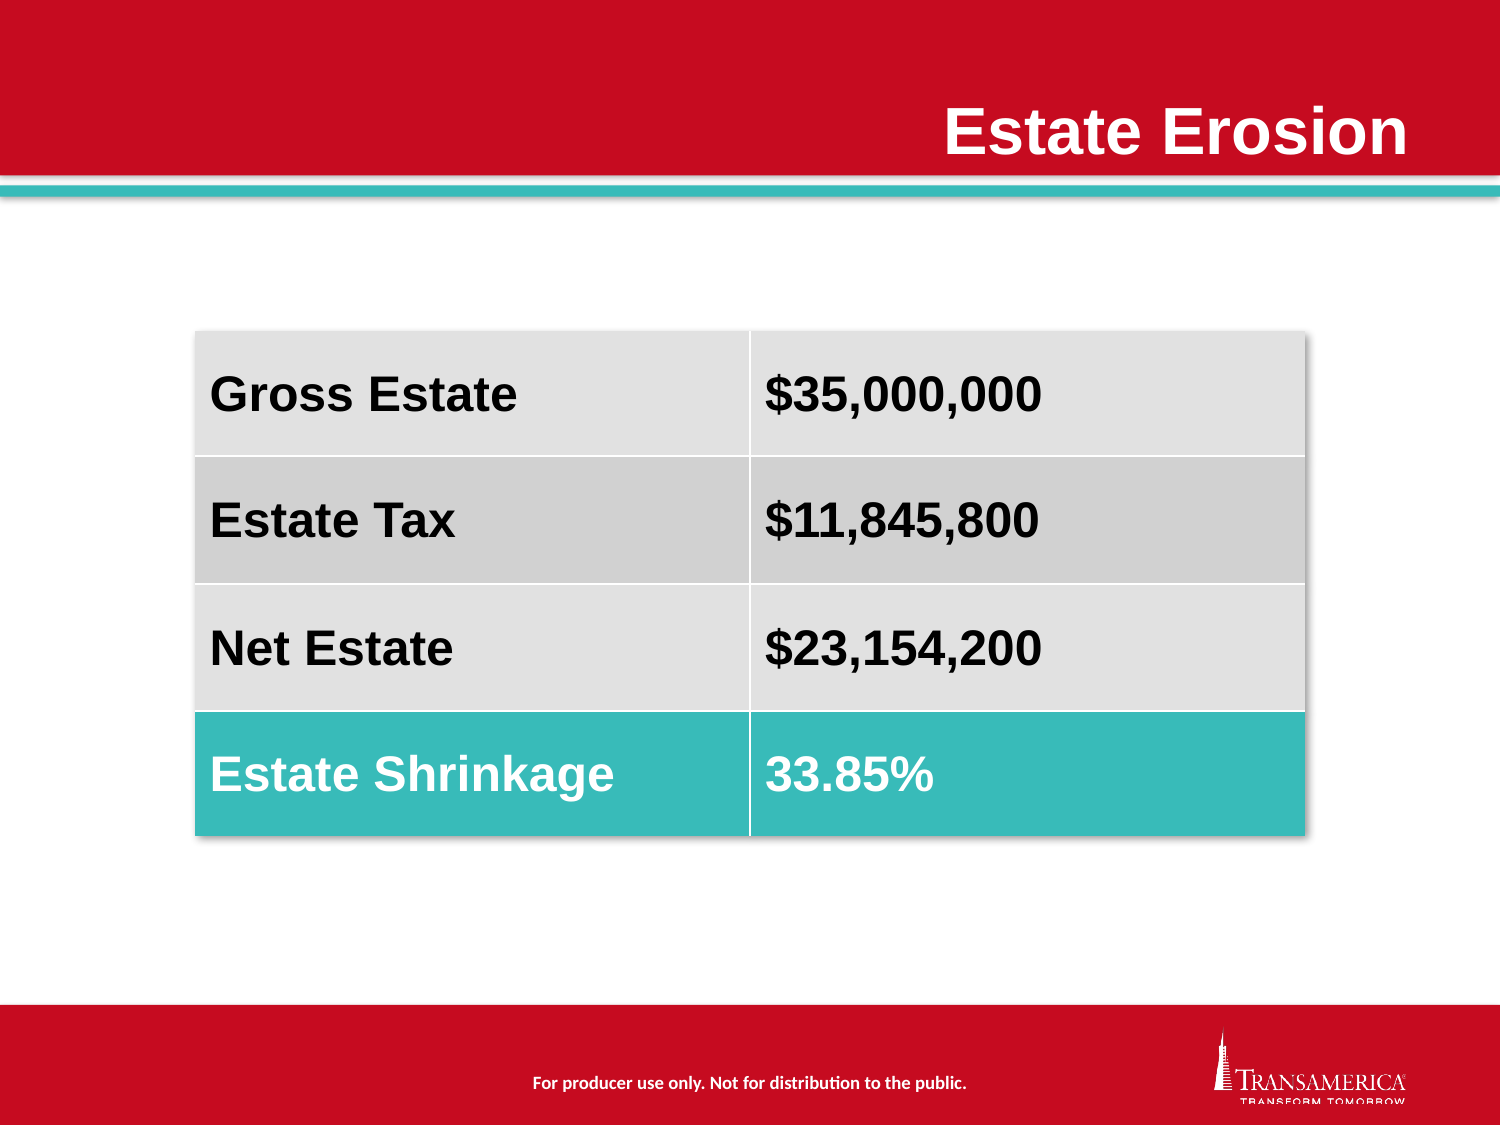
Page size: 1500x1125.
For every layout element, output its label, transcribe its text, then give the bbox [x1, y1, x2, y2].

title Estate Erosion [75, 5, 1425, 176]
table_cell $23,154,200 [751, 585, 1305, 710]
table_cell Estate Tax [195, 457, 749, 583]
table_cell Estate Shrinkage [195, 712, 749, 836]
table_cell $11,845,800 [751, 457, 1305, 583]
table_header $35,000,000 [751, 331, 1305, 455]
table_cell 33.85% [751, 712, 1305, 836]
table_header Gross Estate [195, 331, 749, 455]
table_cell Net Estate [195, 585, 749, 710]
